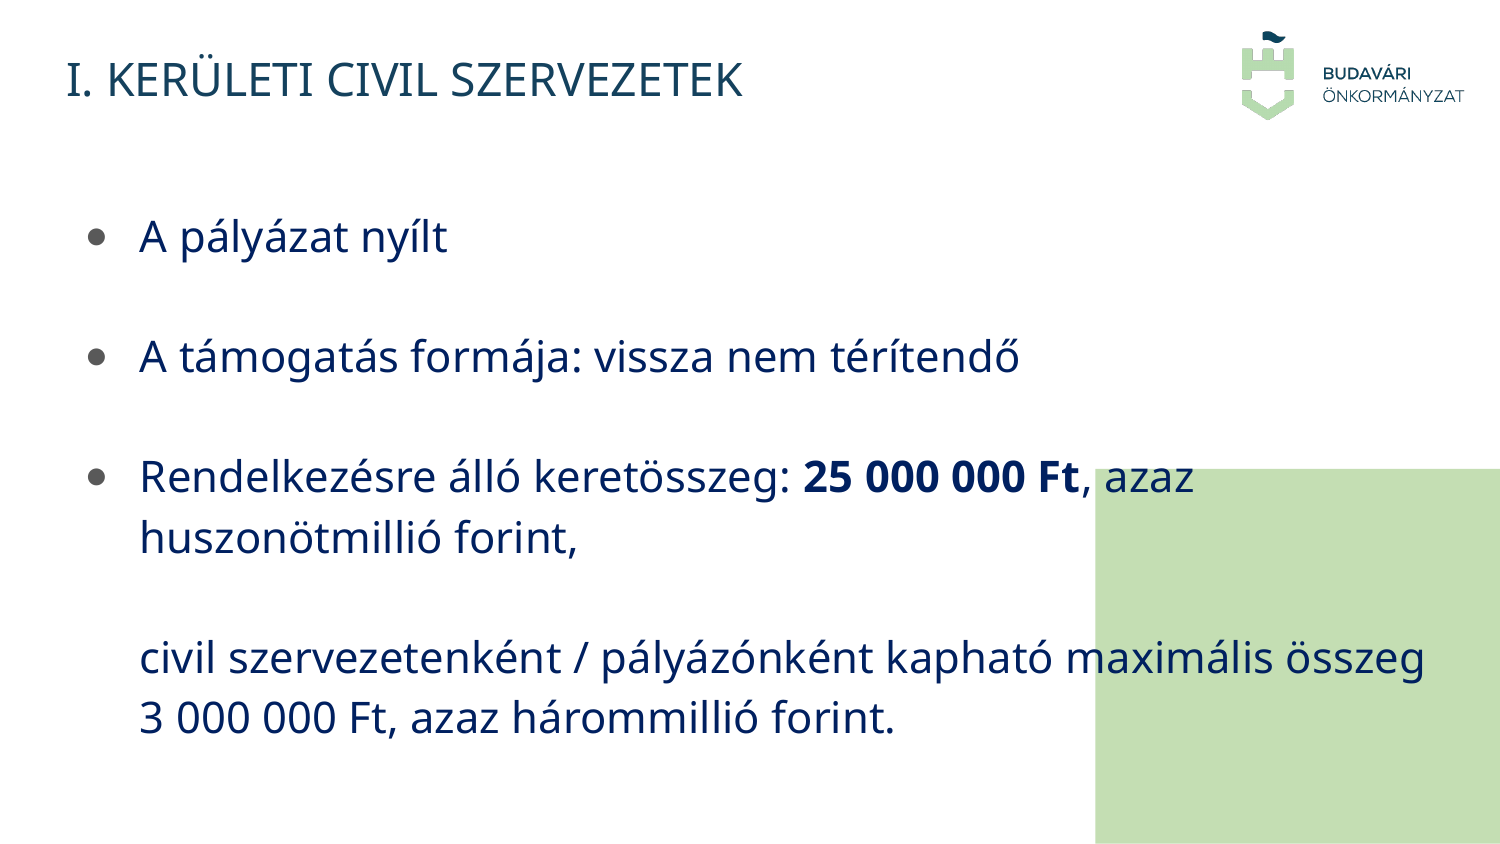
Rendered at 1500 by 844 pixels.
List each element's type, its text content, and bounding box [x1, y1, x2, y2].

title I. KERÜLETI CIVIL SZERVEZETEK [51, 35, 1209, 130]
list A pályázat nyílt A támogatás formája: vissza nem térítendő Rendelkezésre álló keretösszeg: 25 000 000 Ft, azaz huszonötmillió forint, civil szervezetenként / pályázónként kapható maximális összeg 3 000 000 Ft, azaz hárommillió forint. [51, 186, 1449, 820]
text_box [1095, 468, 1500, 844]
picture [1214, 0, 1500, 152]
